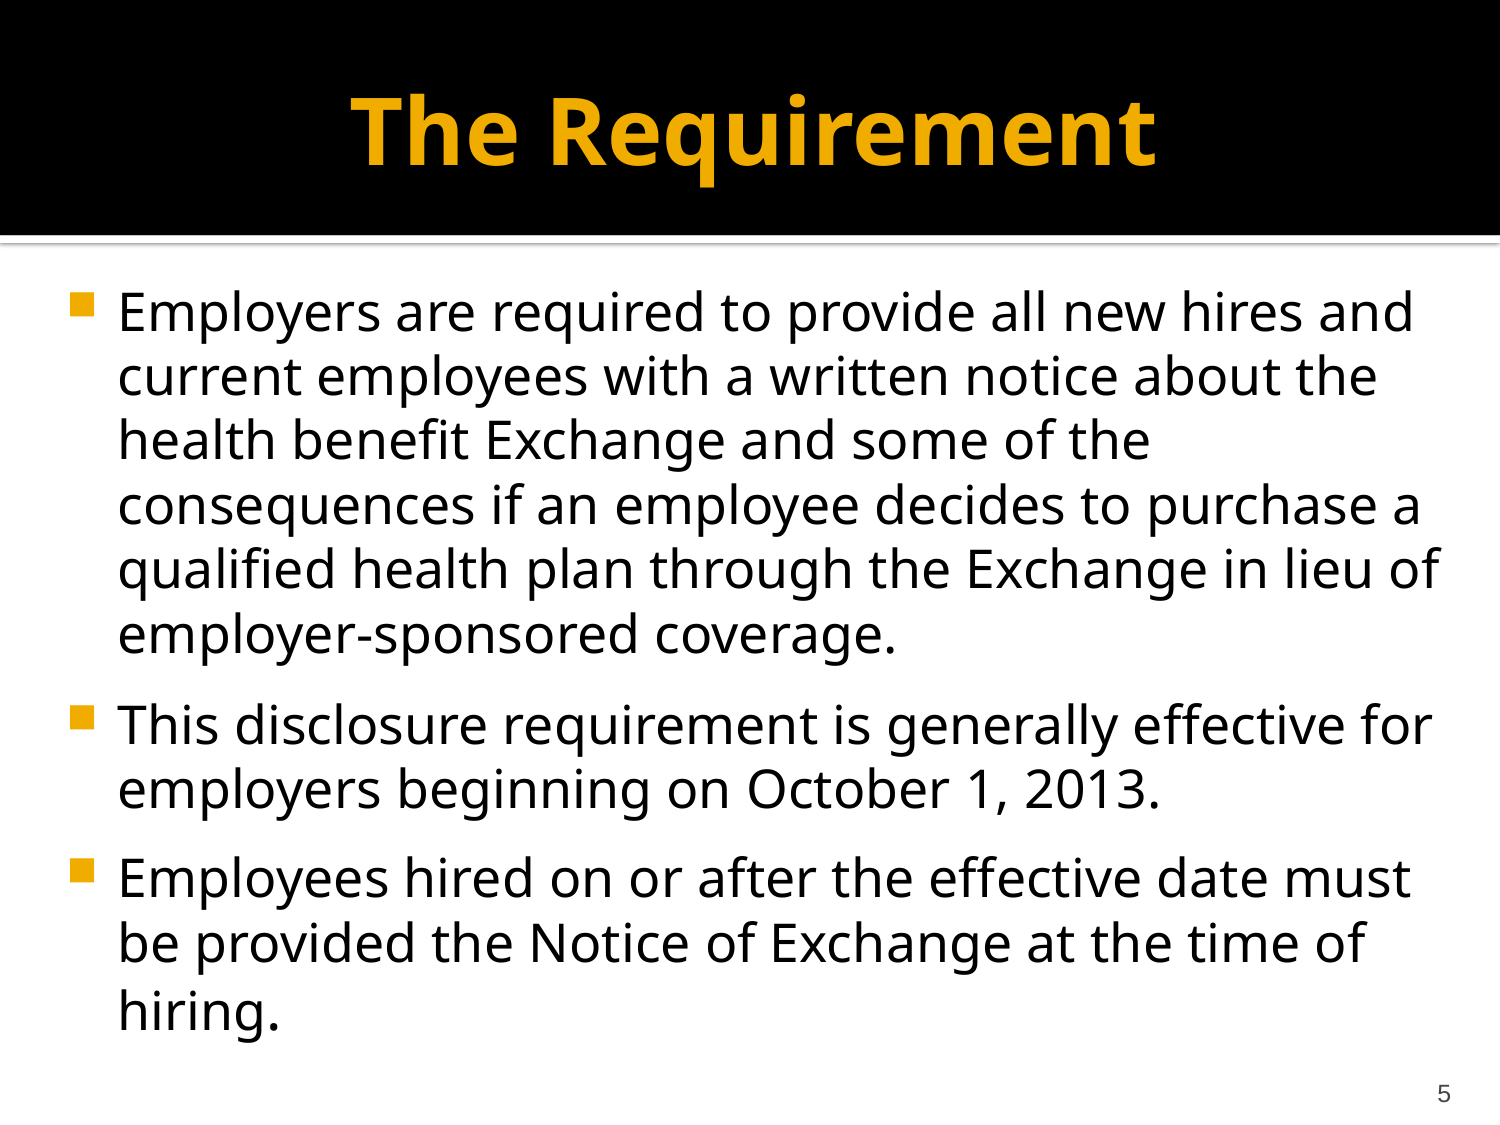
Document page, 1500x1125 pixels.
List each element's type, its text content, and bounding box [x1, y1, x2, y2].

title The Requirement [75, 25, 1425, 231]
slide_number 5 [1345, 1062, 1467, 1108]
list Employers are required to provide all new hires and current employees with a written notice about the health benefit Exchange and some of the consequences if an employee decides to purchase a qualified health plan through the Exchange in lieu of employer-sponsored coverage. This disclosure requirement is generally effective for employers beginning on October 1, 2013. Employees hired on or after the effective date must be provided the Notice of Exchange at the time of hiring. [37, 262, 1463, 1050]
